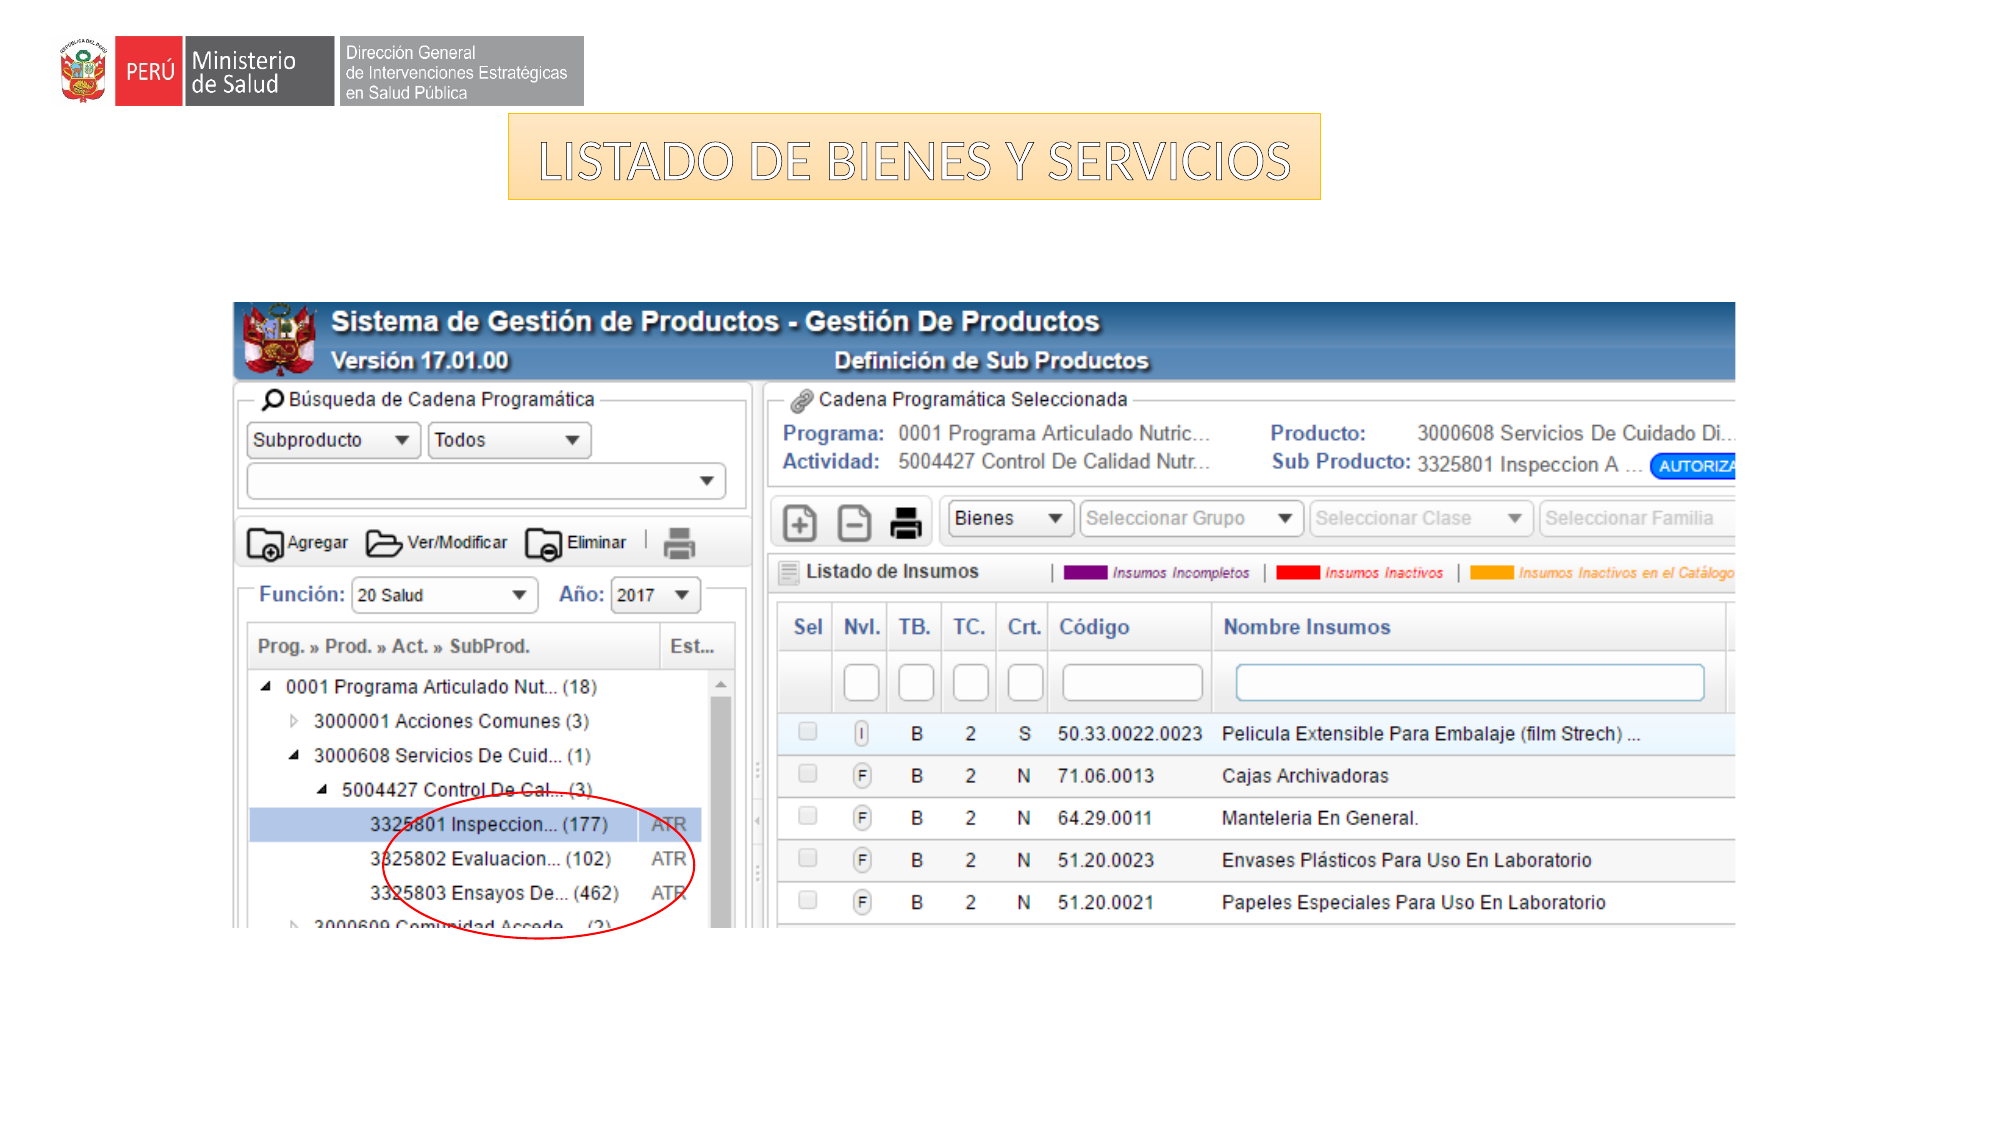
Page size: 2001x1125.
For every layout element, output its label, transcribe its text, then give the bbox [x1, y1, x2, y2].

text_box [454, 928, 623, 940]
text_box LISTADO DE BIENES Y SERVICIOS [508, 113, 1321, 200]
picture [51, 36, 584, 106]
picture [225, 302, 1736, 928]
